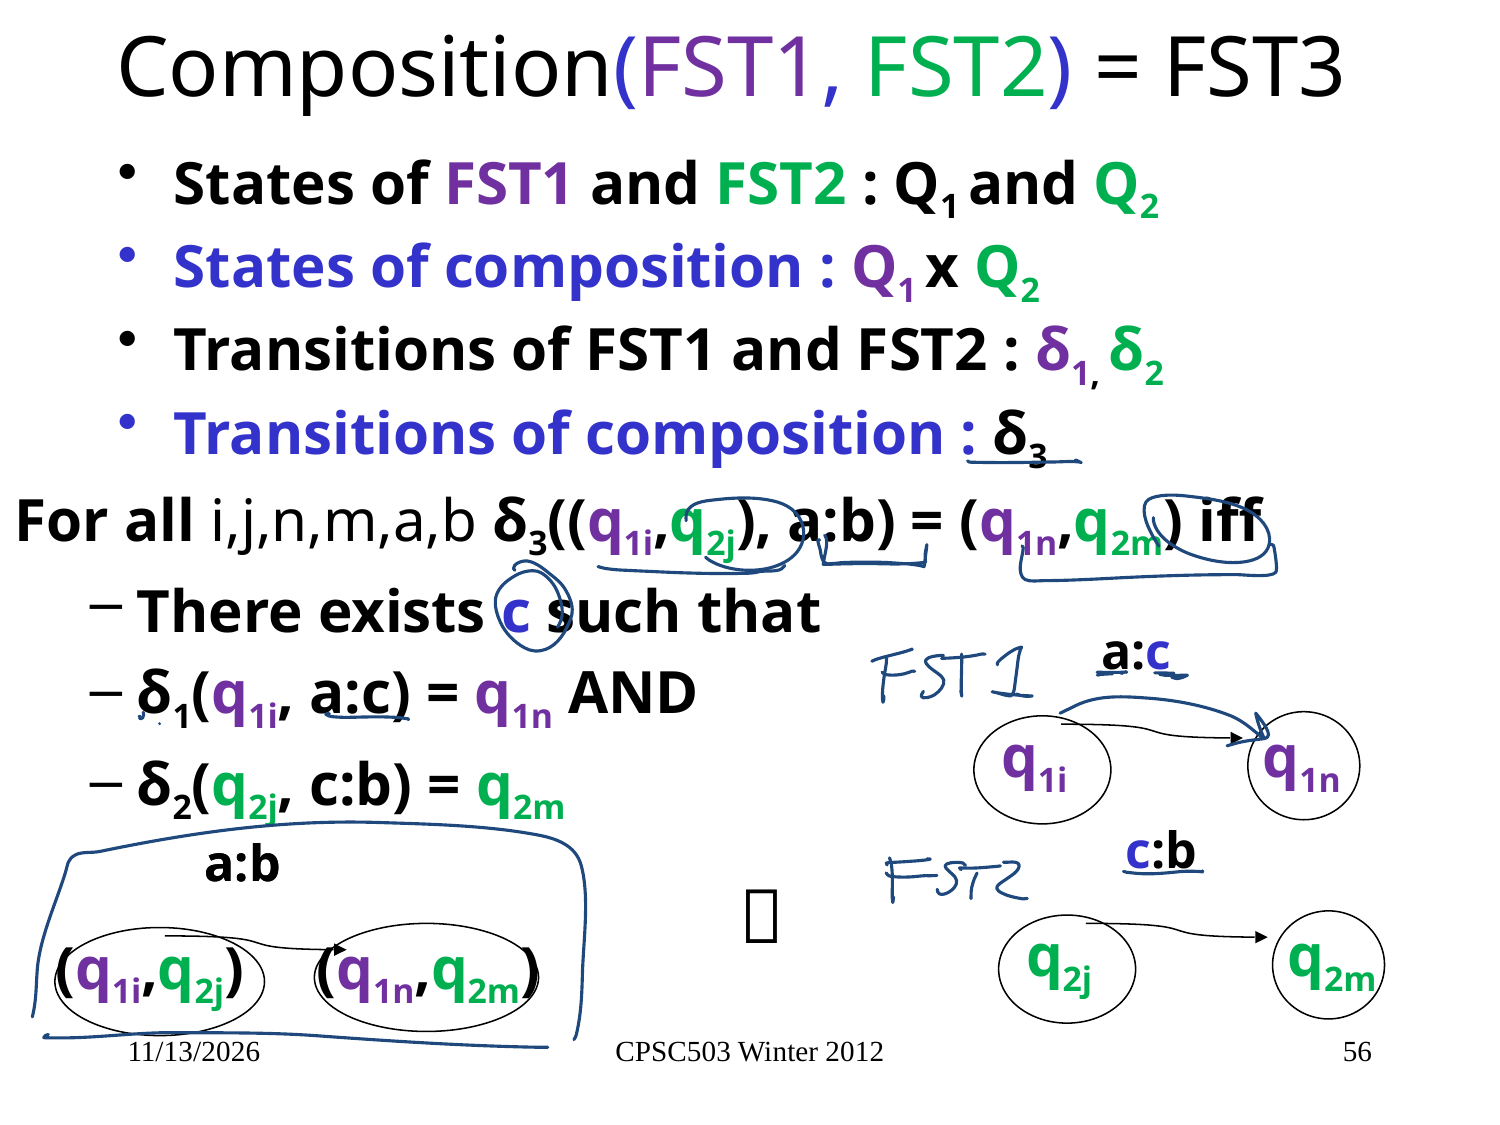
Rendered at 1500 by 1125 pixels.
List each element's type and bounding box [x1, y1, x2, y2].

slide_number [303, 1024, 426, 1041]
text_box [998, 910, 1161, 1024]
slide_number [1074, 1024, 1388, 1101]
text_box [1272, 910, 1410, 1019]
text_box [40, 923, 45, 940]
footer [512, 1024, 988, 1101]
text_box [0, 475, 1448, 1022]
text_box [724, 861, 837, 966]
text_box [189, 823, 268, 833]
list [102, 139, 1378, 475]
slide_number [112, 1036, 426, 1101]
title [0, 0, 1486, 128]
text_box [40, 824, 576, 1036]
